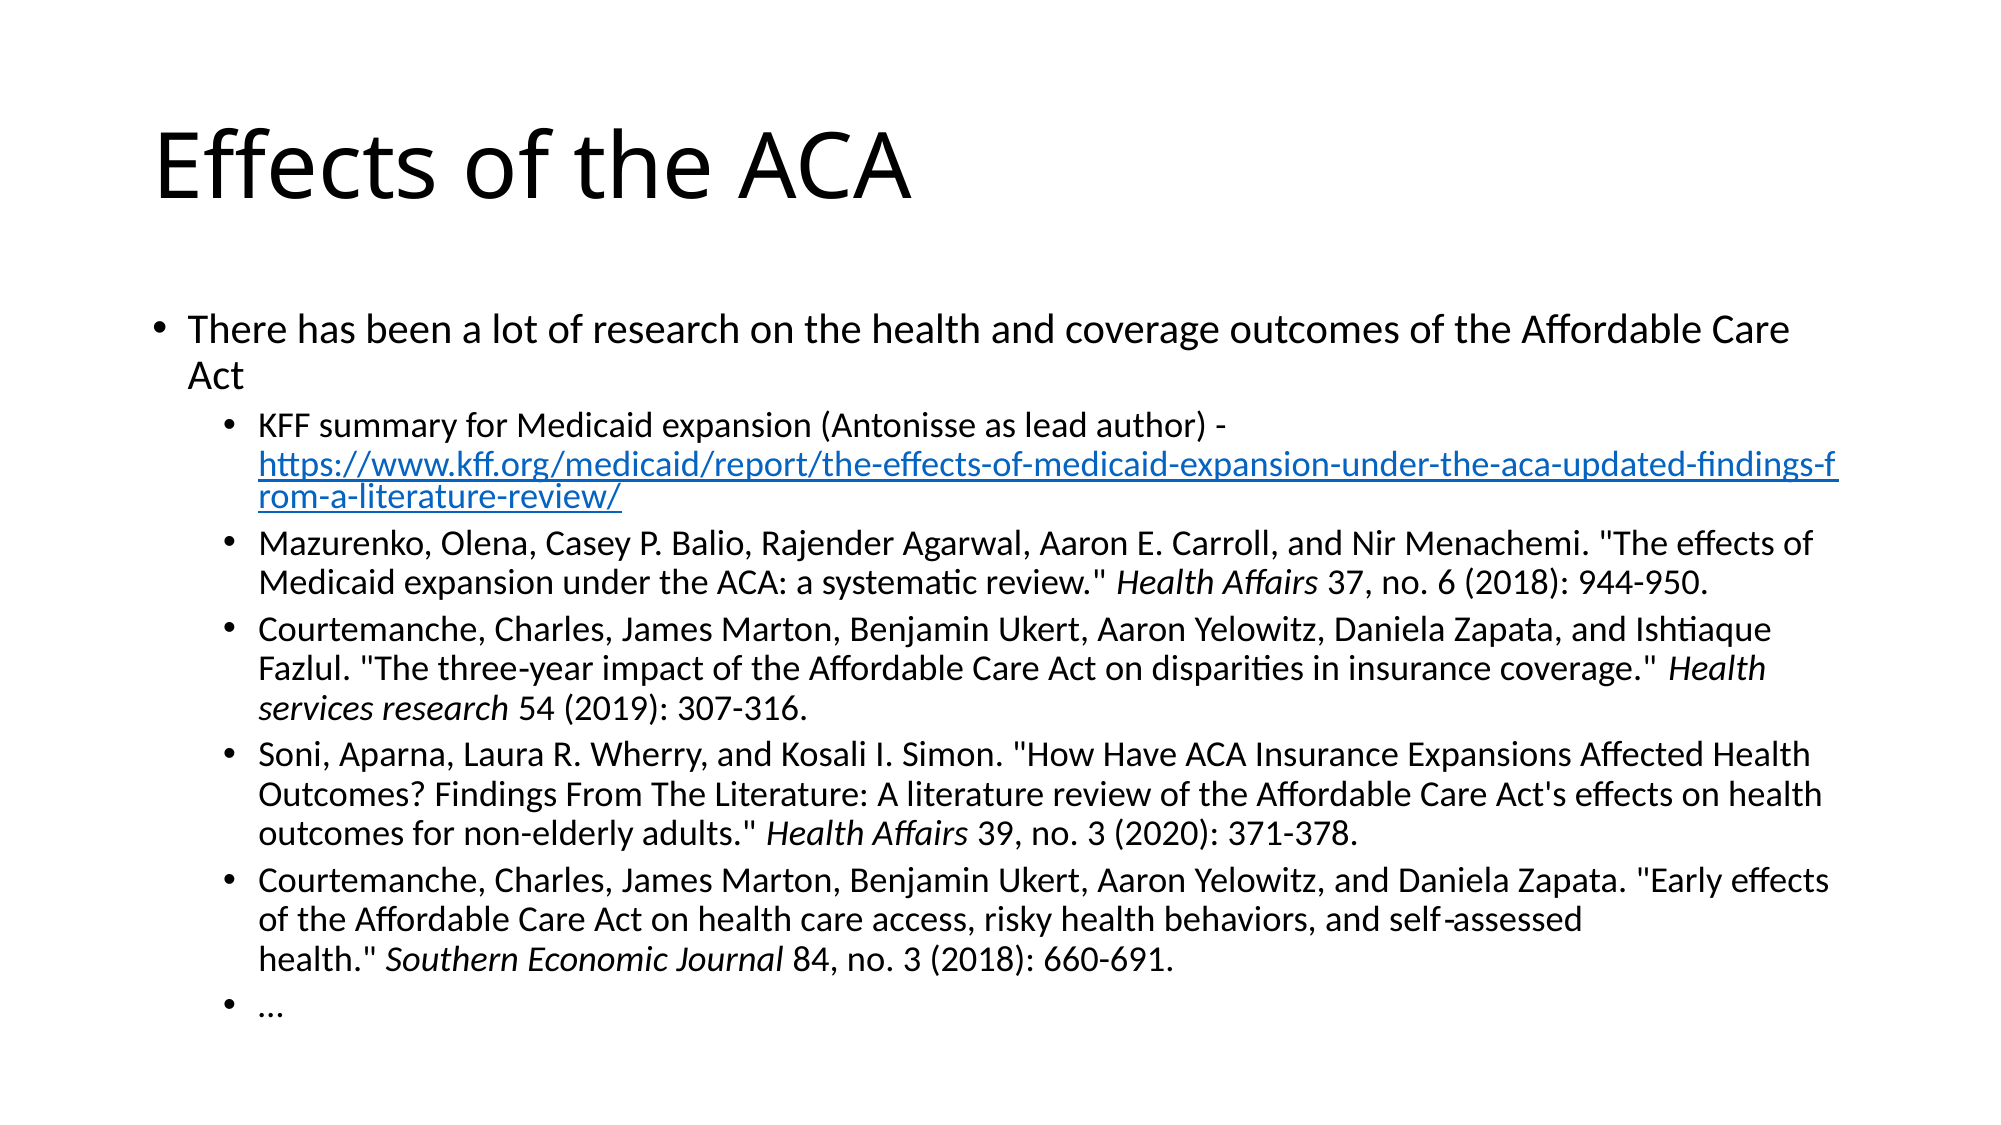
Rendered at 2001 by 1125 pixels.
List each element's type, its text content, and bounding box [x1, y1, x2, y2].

title Effects of the ACA [137, 59, 1863, 278]
list There has been a lot of research on the health and coverage outcomes of the Affordable Care Act KFF summary for Medicaid expansion (Antonisse as lead author) - https://www.kff.org/medicaid/report/the-effects-of-medicaid-expansion-under-the-aca-updated-findings-from-a-literature-review/ Mazurenko, Olena, Casey P. Balio, Rajender Agarwal, Aaron E. Carroll, and Nir Menachemi. "The effects of Medicaid expansion under the ACA: a systematic review." Health Affairs 37, no. 6 (2018): 944-950. Courtemanche, Charles, James Marton, Benjamin Ukert, Aaron Yelowitz, Daniela Zapata, and Ishtiaque Fazlul. "The three‐year impact of the Affordable Care Act on disparities in insurance coverage." Health services research 54 (2019): 307-316. Soni, Aparna, Laura R. Wherry, and Kosali I. Simon. "How Have ACA Insurance Expansions Affected Health Outcomes? Findings From The Literature: A literature review of the Affordable Care Act's effects on health outcomes for non-elderly adults." Health Affairs 39, no. 3 (2020): 371-378. Courtemanche, Charles, James Marton, Benjamin Ukert, Aaron Yelowitz, and Daniela Zapata. "Early effects of the Affordable Care Act on health care access, risky health behaviors, and self‐assessed health." Southern Economic Journal 84, no. 3 (2018): 660-691. … [137, 299, 1863, 1014]
